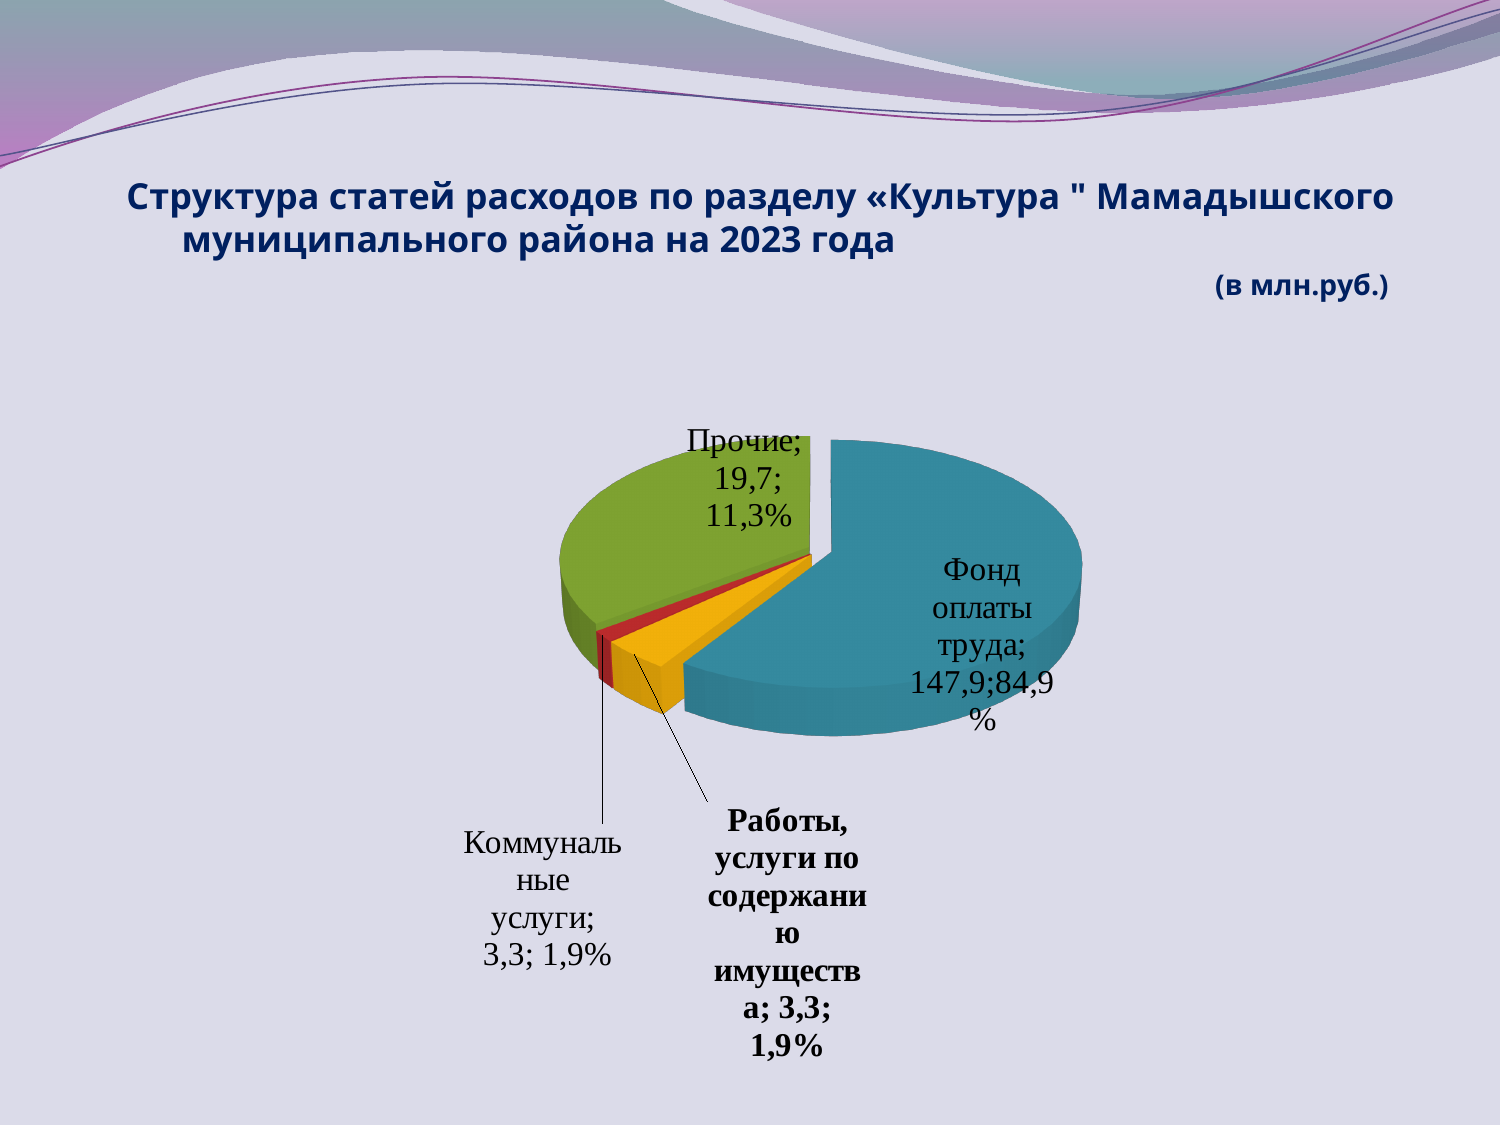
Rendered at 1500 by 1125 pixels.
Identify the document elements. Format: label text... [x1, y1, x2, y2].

chart [173, 184, 1389, 1095]
title Структура статей расходов по разделу «Культура " Мамадышского муниципального района на 2023 года (в млн.руб.) [75, 115, 1438, 303]
